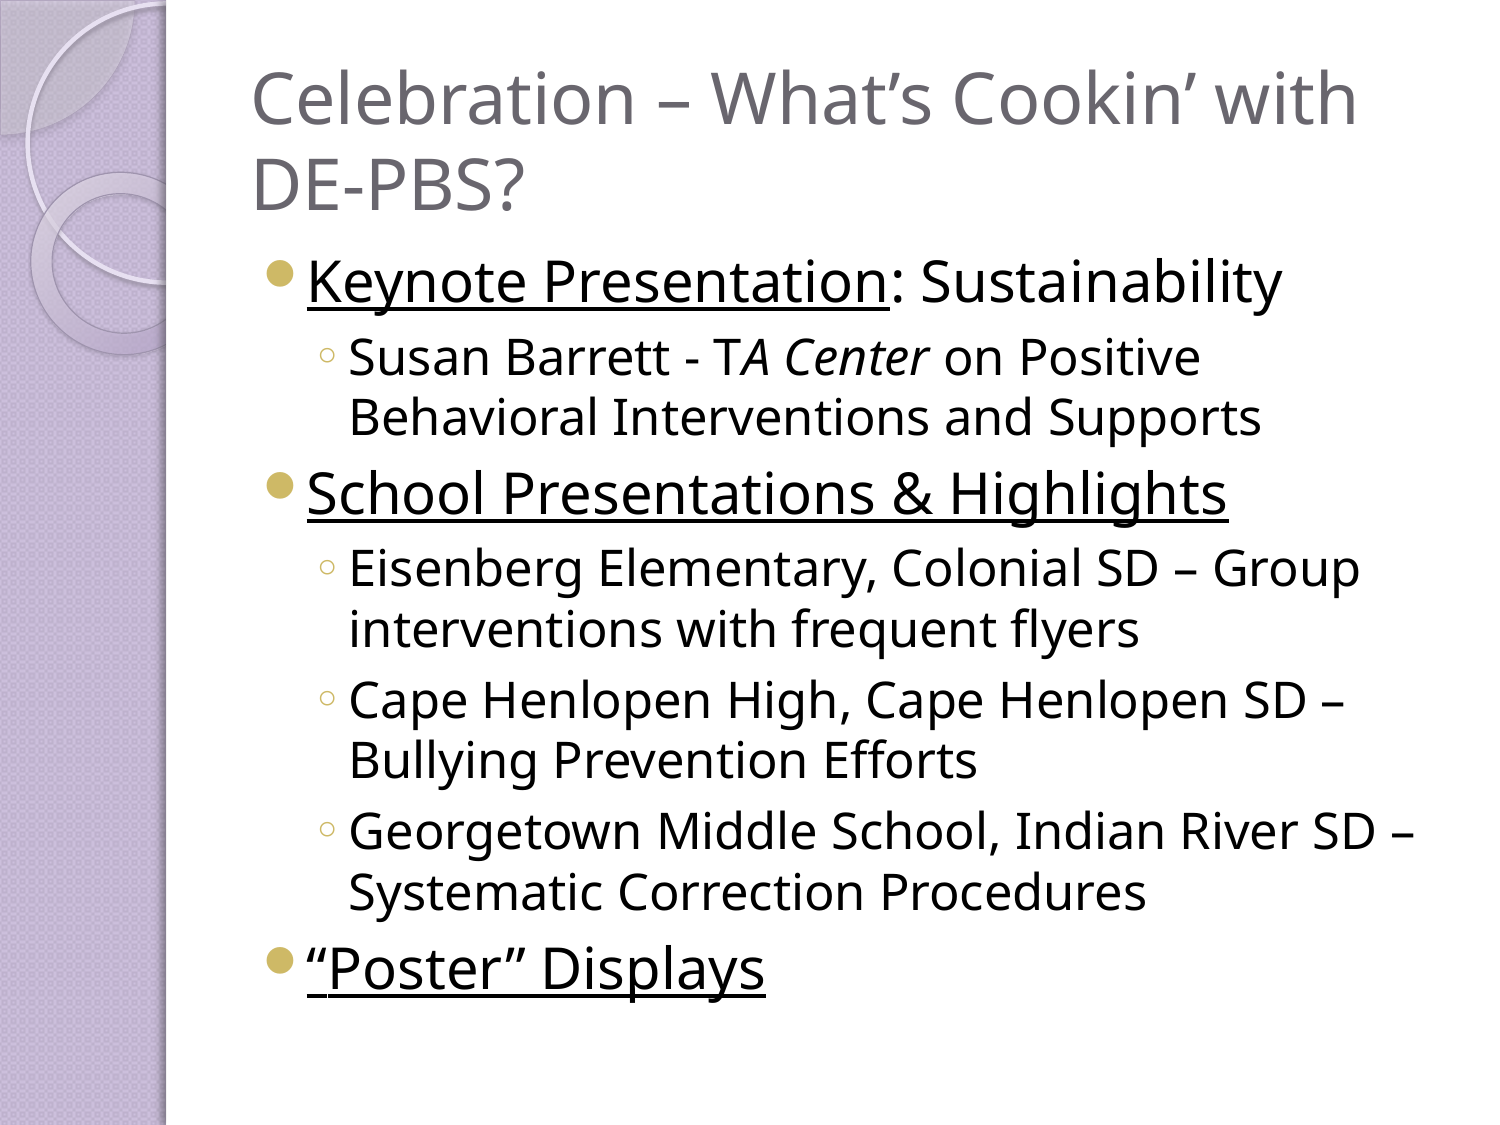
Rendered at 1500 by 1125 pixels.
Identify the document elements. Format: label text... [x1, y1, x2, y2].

title Celebration – What’s Cookin’ with DE-PBS? [235, 45, 1466, 233]
list Keynote Presentation: Sustainability Susan Barrett - TA Center on Positive Behavioral Interventions and Supports School Presentations & Highlights Eisenberg Elementary, Colonial SD – Group interventions with frequent flyers Cape Henlopen High, Cape Henlopen SD – Bullying Prevention Efforts Georgetown Middle School, Indian River SD – Systematic Correction Procedures “Poster” Displays [235, 237, 1466, 1025]
